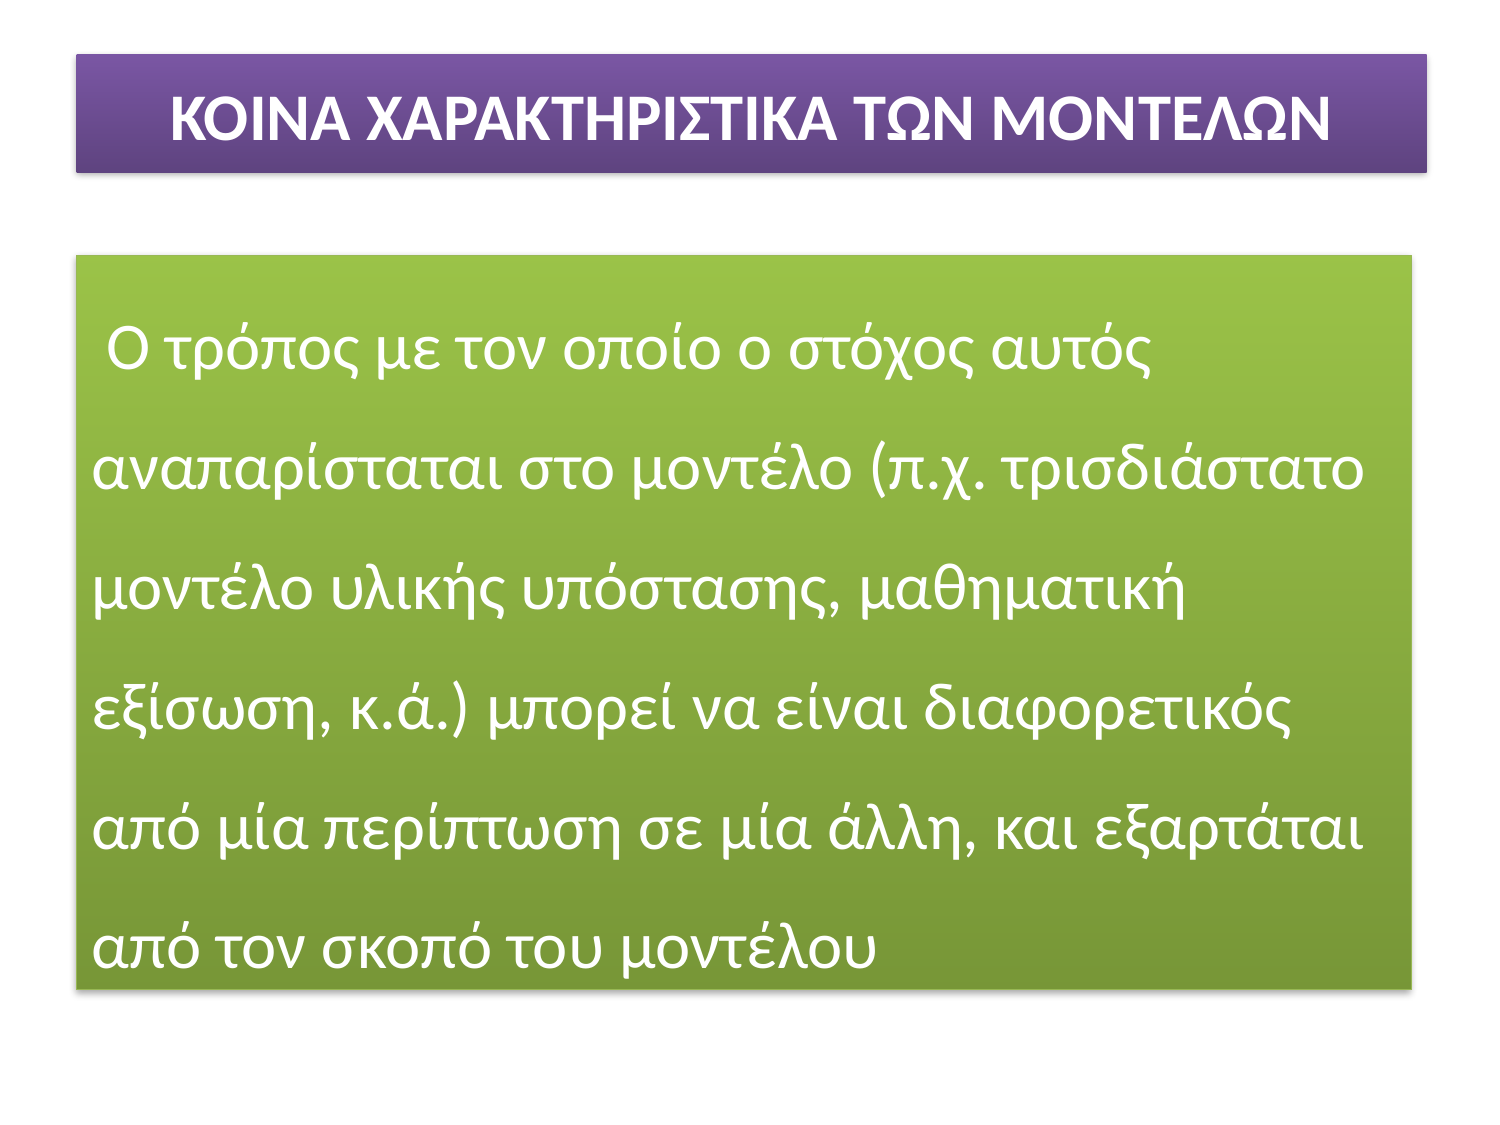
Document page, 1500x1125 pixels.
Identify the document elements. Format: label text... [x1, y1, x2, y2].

title KOINA ΧΑΡΑΚΤΗΡΙΣΤΙΚΑ ΤΩΝ ΜΟΝΤΕΛΩΝ [76, 54, 1427, 173]
text_box Ο τρόπος με τον οποίο ο στόχος αυτός αναπαρίσταται στο μοντέλο (π.χ. τρισδιάστατο μοντέλο υλικής υπόστασης, μαθηματική εξίσωση, κ.ά.) μπορεί να είναι διαφορετικός από μία περίπτωση σε μία άλλη, και εξαρτάται από τον σκοπό του μοντέλου [76, 255, 1412, 990]
